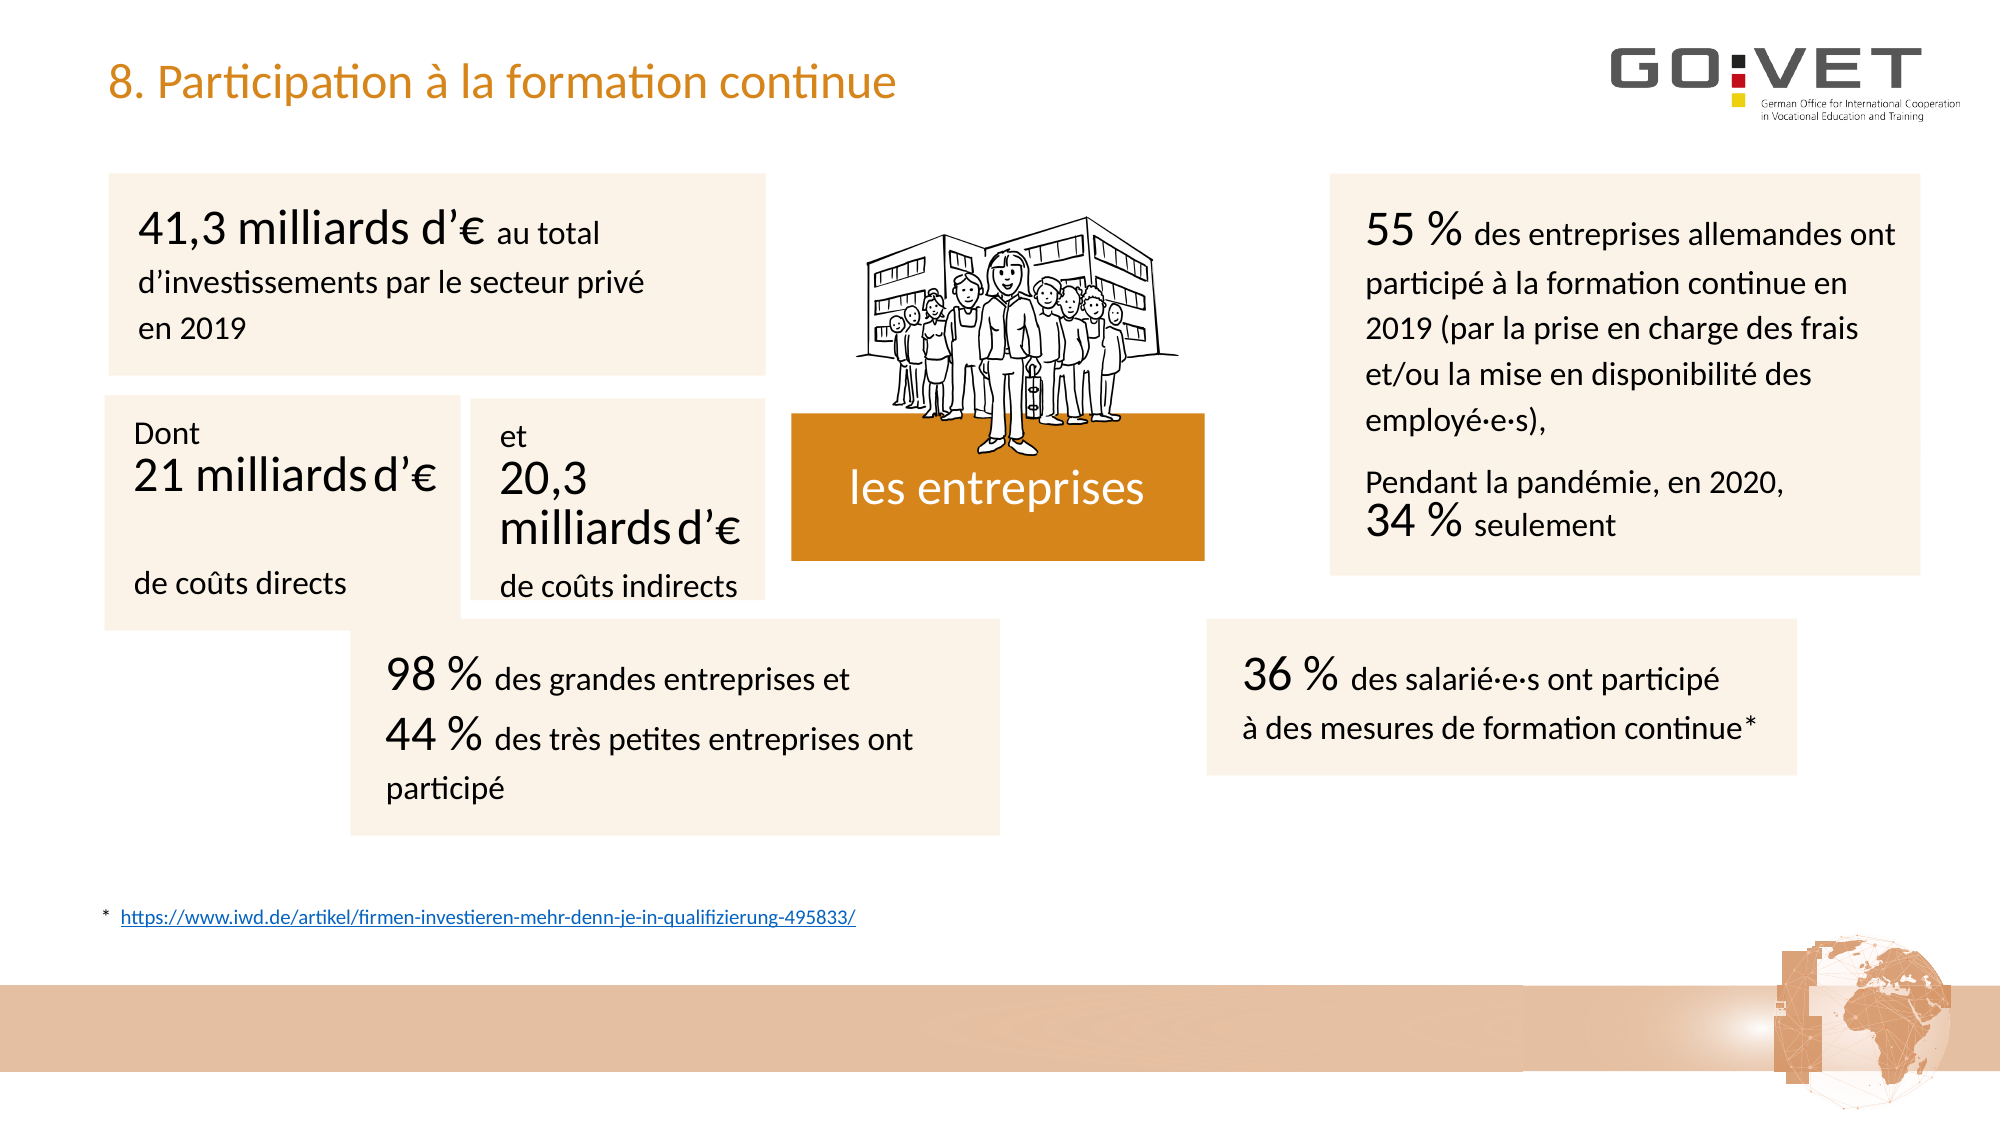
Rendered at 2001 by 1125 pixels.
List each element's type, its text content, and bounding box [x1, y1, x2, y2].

text_box et 20,3 milliards d’€ de coûts indirects [470, 398, 766, 601]
text_box les entreprises [791, 413, 1205, 561]
picture [854, 216, 1179, 456]
text_box Dont 21 milliards d’€ de coûts directs [104, 395, 461, 631]
text_box 41,3 milliards d’€ au total d’investissements par le secteur privé en 2019 [108, 173, 766, 376]
text_box 55 % des entreprises allemandes ont participé à la formation continue en 2019 (par la prise en charge des frais et/ou la mise en disponibilité des employé·e·s), [1329, 173, 1921, 456]
text_box * https://www.iwd.de/artikel/firmen-investieren-mehr-denn-je-in-qualifizierung-495833/ [86, 896, 1308, 937]
title 8. Participation à la formation continue [108, 48, 1585, 122]
text_box Pendant la pandémie, en 2020, 34 % seulement [1329, 456, 1921, 576]
picture [1611, 48, 1960, 122]
text_box 98 % des grandes entreprises et 44 % des très petites entreprises ont participé [350, 618, 1000, 836]
text_box 36 % des salarié·e·s ont participé à des mesures de formation continue* [1206, 618, 1798, 776]
